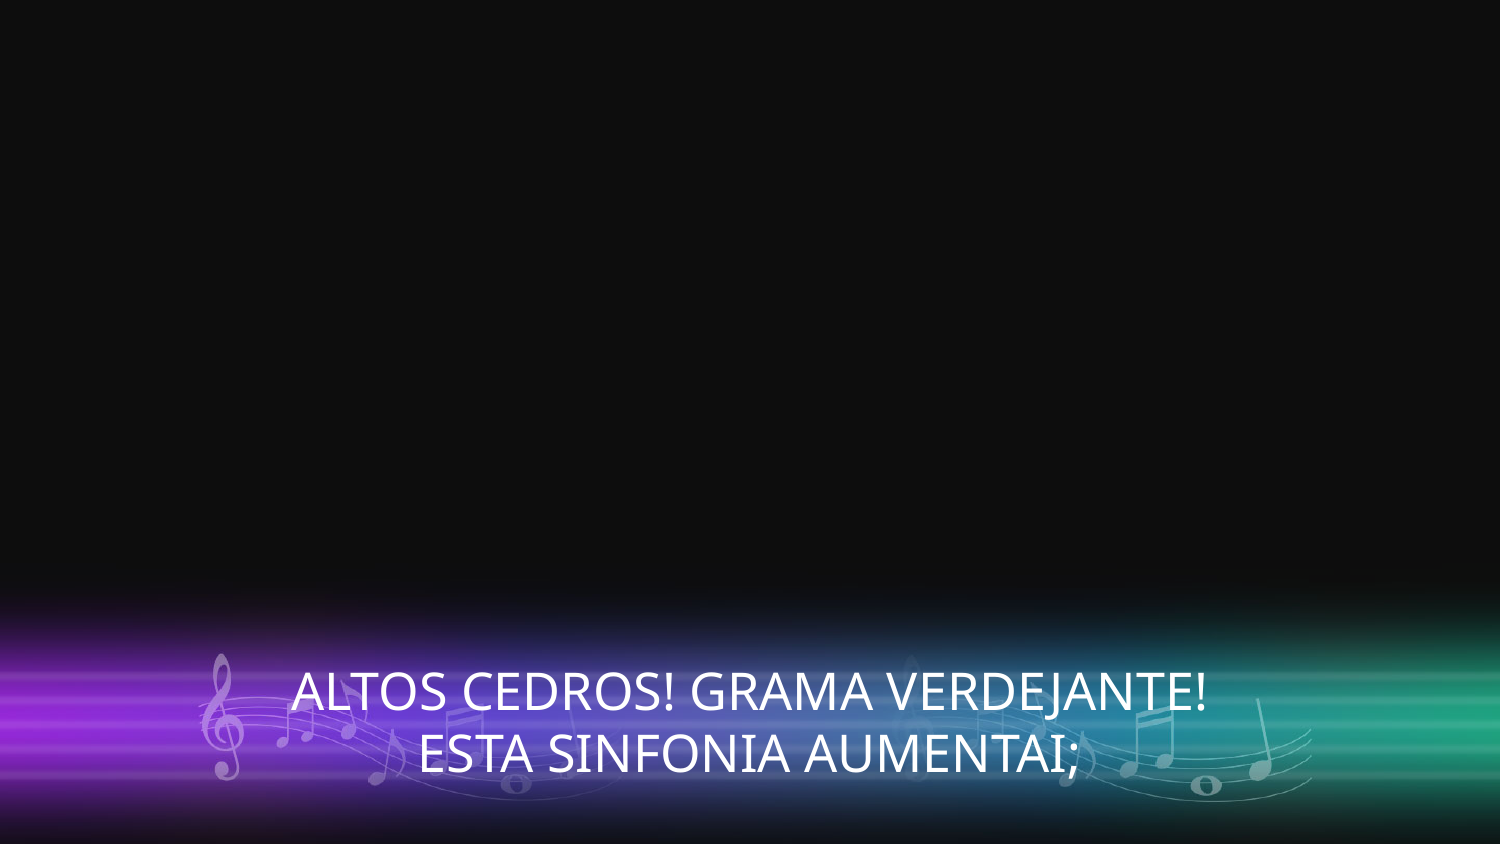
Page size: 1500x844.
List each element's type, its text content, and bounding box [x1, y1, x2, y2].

text_box ALTOS CEDROS! GRAMA VERDEJANTE! ESTA SINFONIA AUMENTAI; [265, 651, 1235, 791]
picture [0, 0, 1500, 844]
